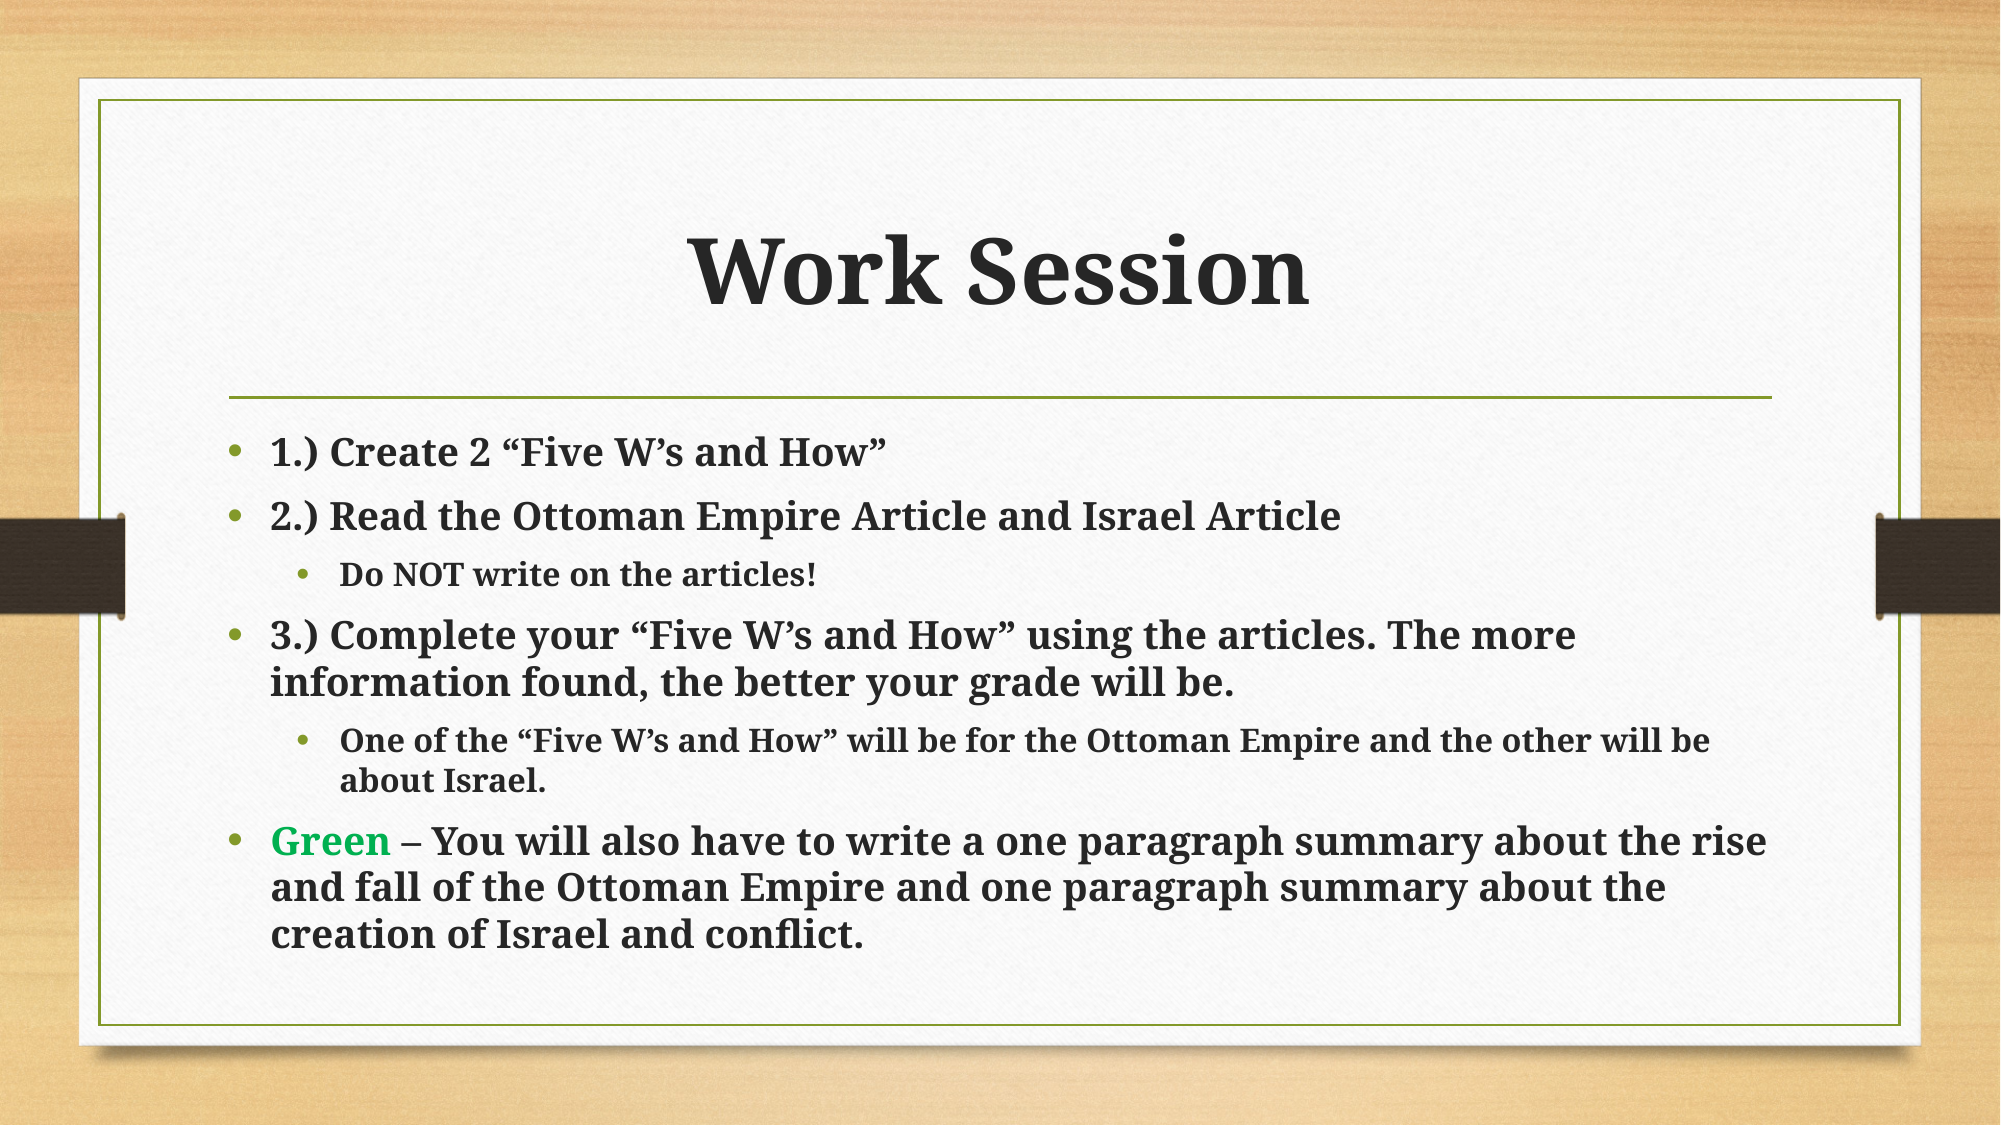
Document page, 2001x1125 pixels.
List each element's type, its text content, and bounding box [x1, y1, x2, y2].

picture [0, 0, 2001, 1125]
title Work Session [212, 161, 1788, 375]
list 1.) Create 2 “Five W’s and How” 2.) Read the Ottoman Empire Article and Israel Article Do NOT write on the articles! 3.) Complete your “Five W’s and How” using the articles. The more information found, the better your grade will be. One of the “Five W’s and How” will be for the Ottoman Empire and the other will be about Israel. Green – You will also have to write a one paragraph summary about the rise and fall of the Ottoman Empire and one paragraph summary about the creation of Israel and conflict. [212, 419, 1788, 964]
